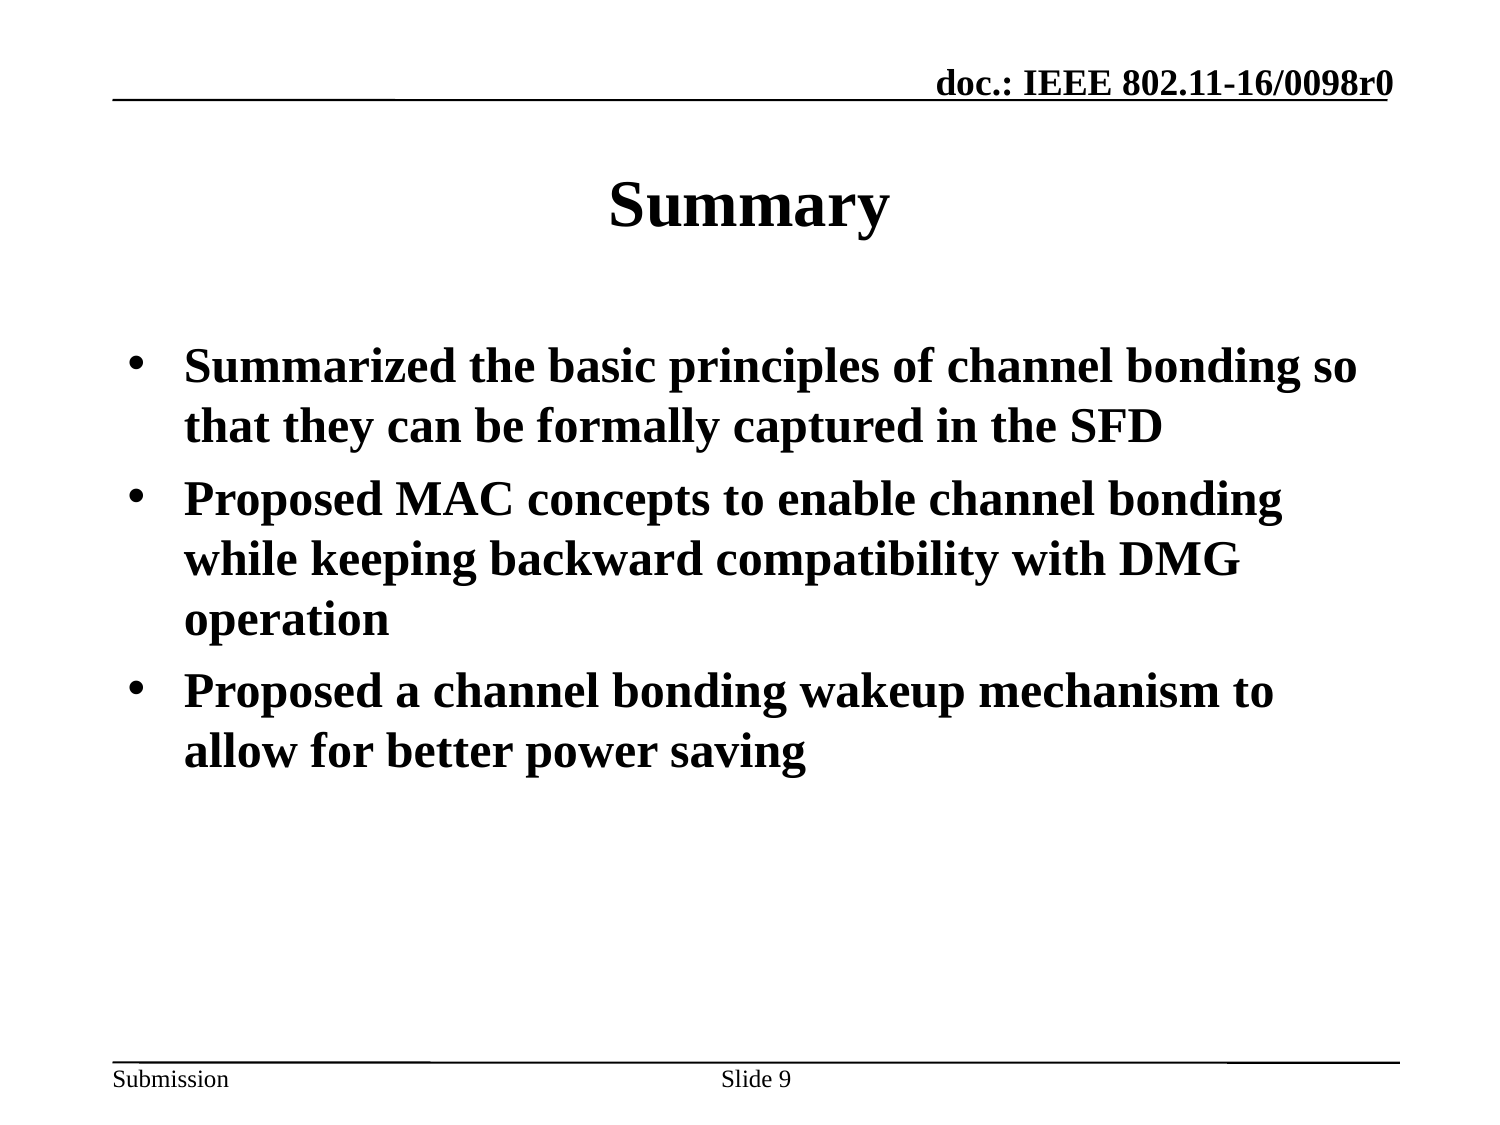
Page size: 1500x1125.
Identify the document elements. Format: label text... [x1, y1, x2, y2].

slide_number 9 [712, 1061, 800, 1123]
title Summary [112, 112, 1388, 288]
list Summarized the basic principles of channel bonding so that they can be formally captured in the SFD Proposed MAC concepts to enable channel bonding while keeping backward compatibility with DMG operation Proposed a channel bonding wakeup mechanism to allow for better power saving [112, 324, 1388, 1000]
